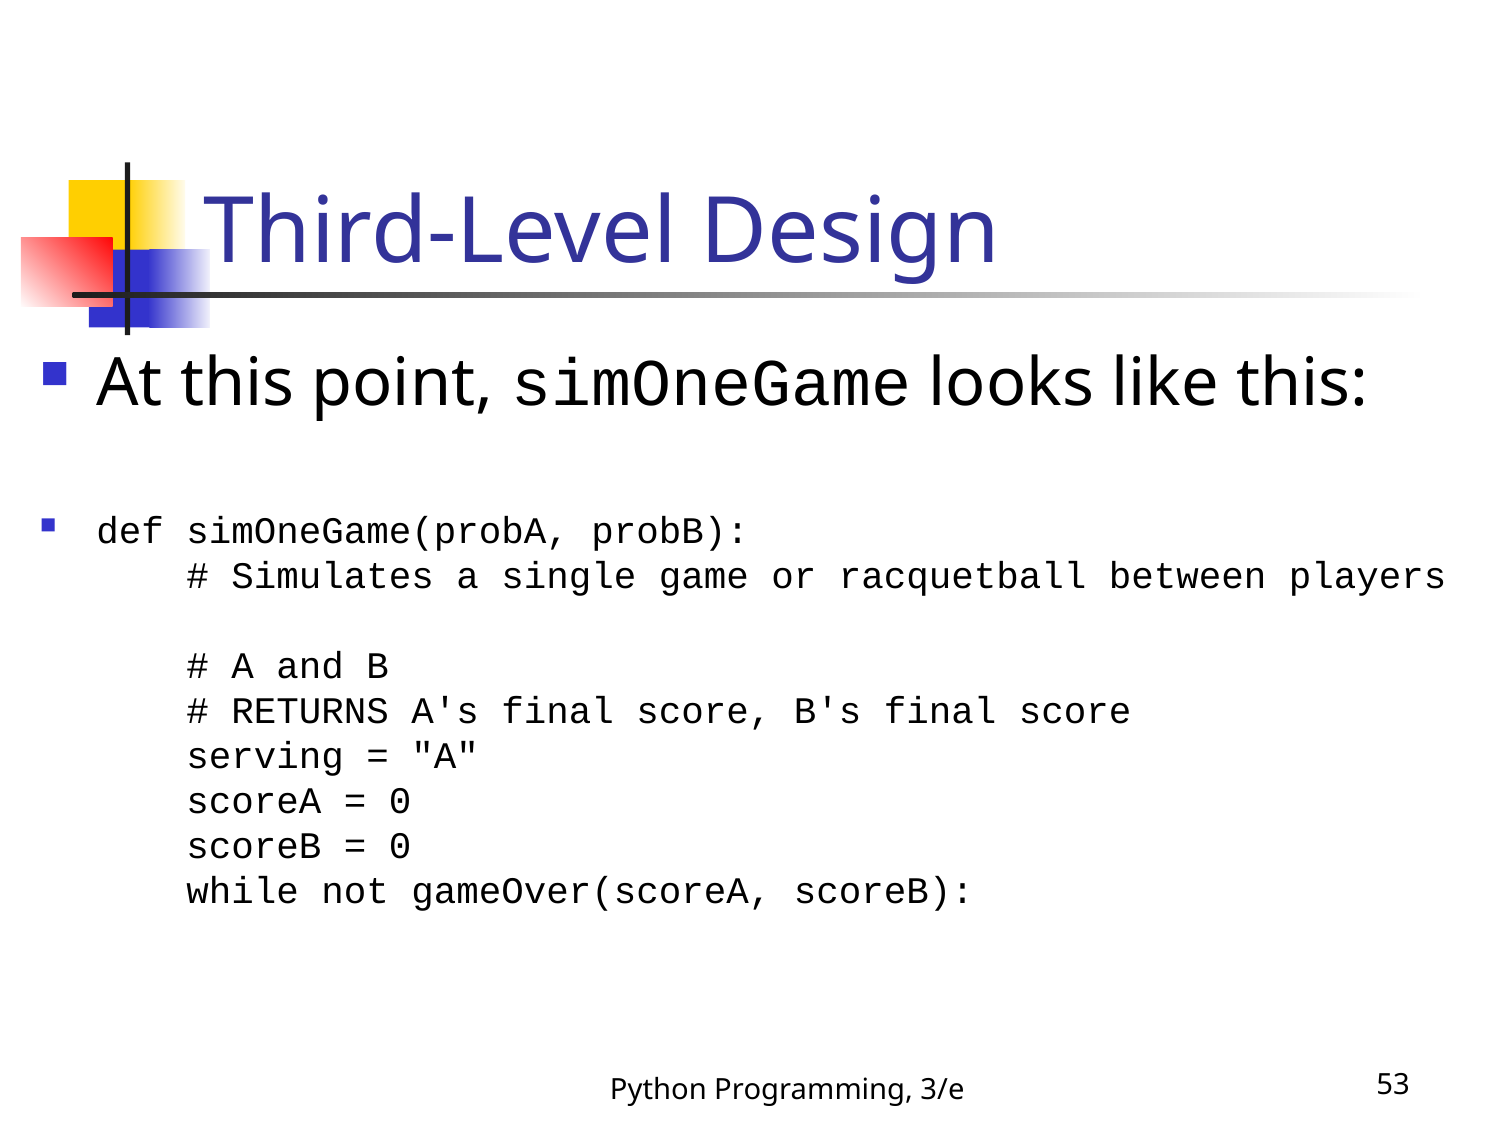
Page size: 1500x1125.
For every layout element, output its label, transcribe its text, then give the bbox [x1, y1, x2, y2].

slide_number 53 [1112, 1037, 1426, 1113]
title Third-Level Design [188, 101, 1468, 289]
footer Python Programming, 3/e [549, 1037, 1026, 1113]
list At this point, simOneGame looks like this: def simOneGame(probA, probB): # Simulates a single game or racquetball between players # A and B # RETURNS A's final score, B's final score serving = "A" scoreA = 0 scoreB = 0 while not gameOver(scoreA, scoreB): [24, 331, 1469, 1006]
